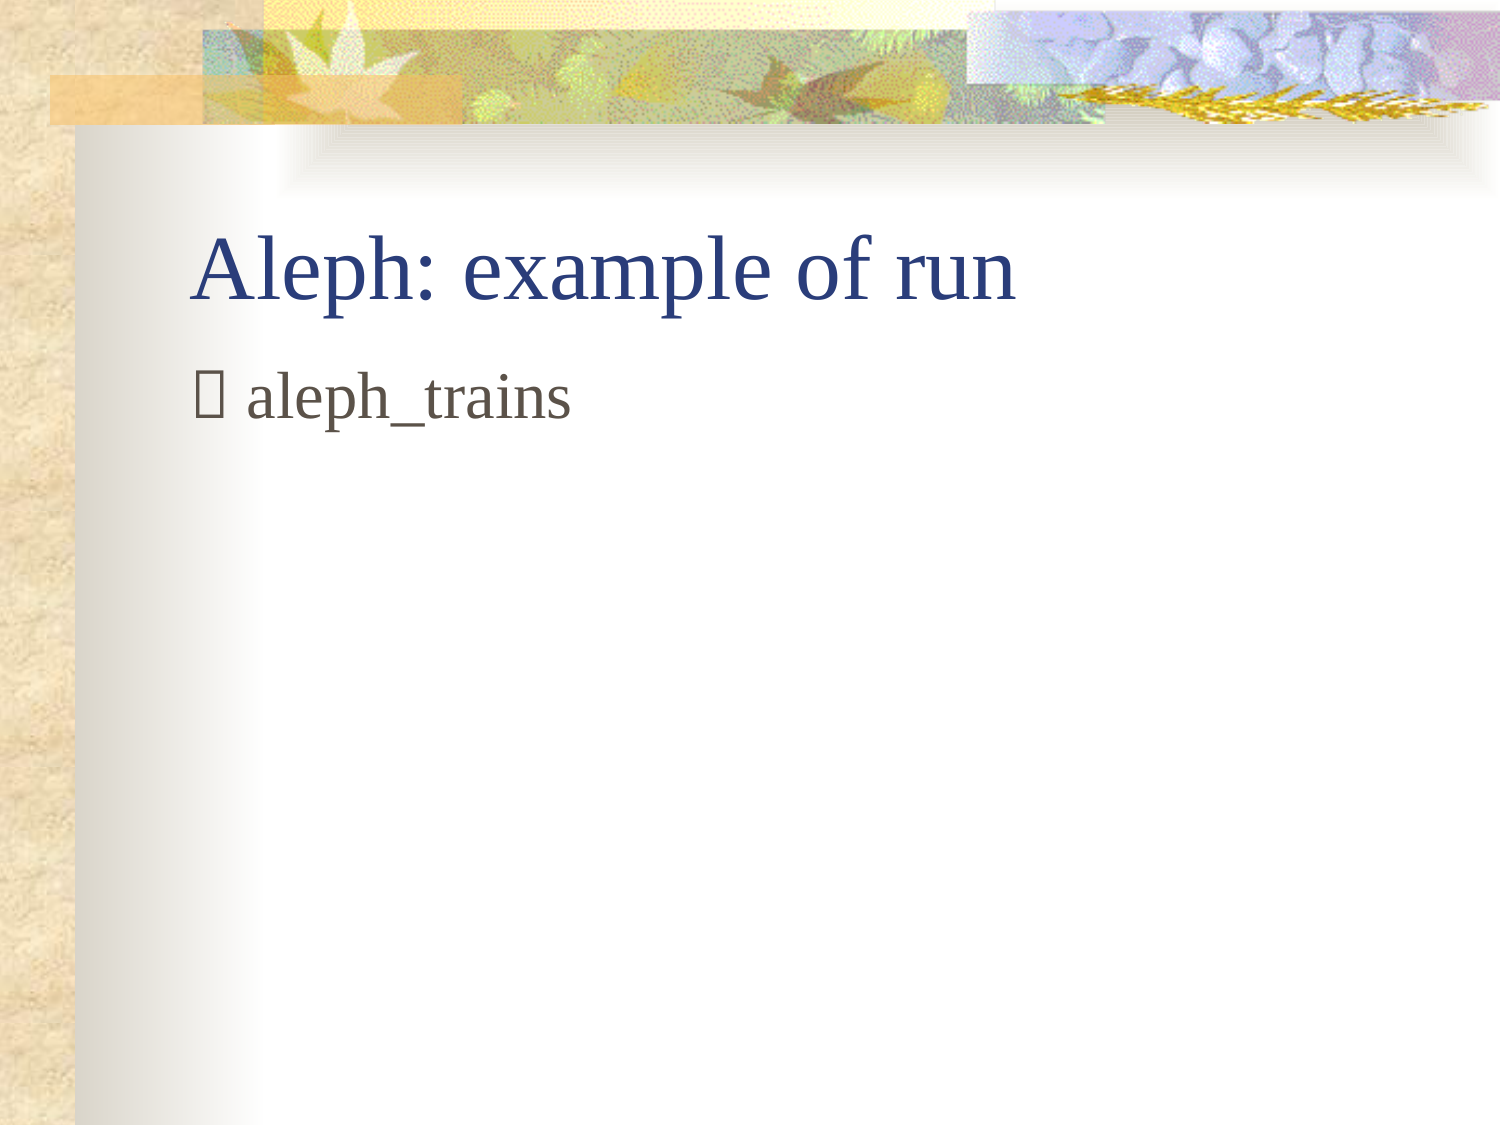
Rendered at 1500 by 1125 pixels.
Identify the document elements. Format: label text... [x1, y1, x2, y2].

list  aleph_trains [174, 344, 1451, 1020]
title Aleph: example of run [174, 137, 1451, 326]
picture [0, 0, 1500, 1125]
